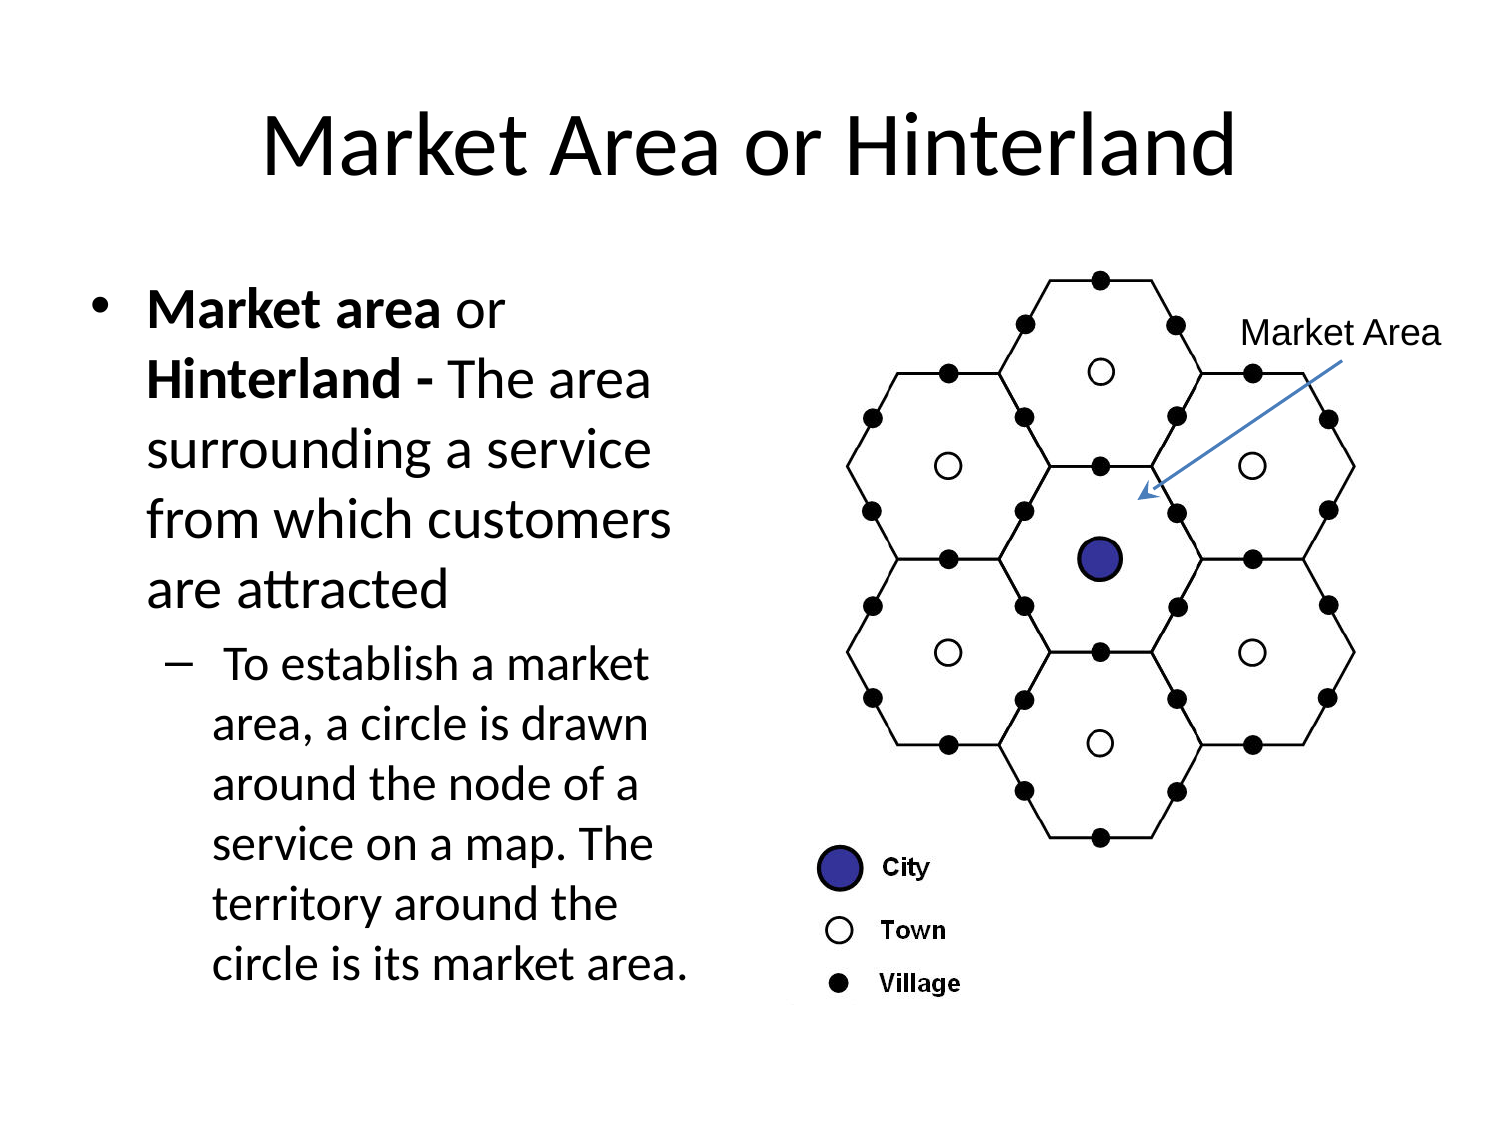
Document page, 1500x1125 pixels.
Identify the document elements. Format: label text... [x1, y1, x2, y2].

title Market Area or Hinterland [75, 45, 1425, 233]
text_box Market Area [1406, 299, 1460, 361]
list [785, 262, 1402, 1006]
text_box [1137, 360, 1343, 501]
list Market area or Hinterland - The area surrounding a service from which customers are attracted To establish a market area, a circle is drawn around the node of a service on a map. The territory around the circle is its market area. [75, 262, 738, 1005]
